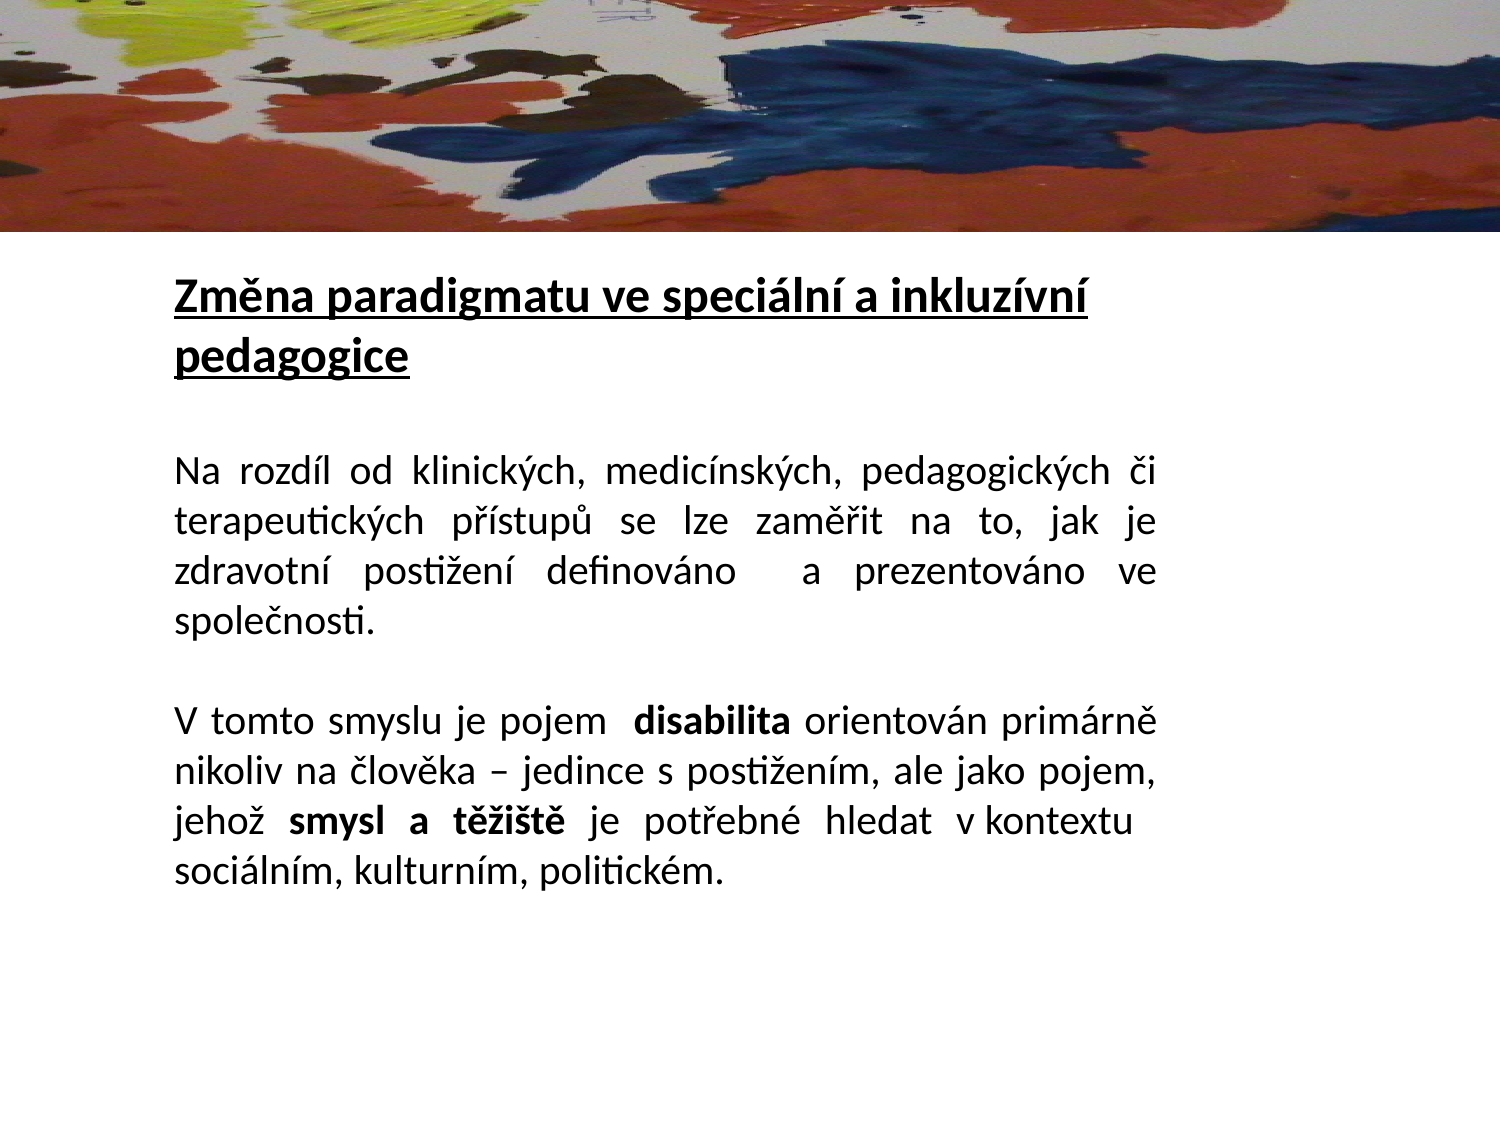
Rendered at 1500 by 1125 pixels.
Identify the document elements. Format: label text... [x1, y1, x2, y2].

text_box Změna paradigmatu ve speciální a inkluzívní pedagogice Na rozdíl od klinických, medicínských, pedagogických či terapeutických přístupů se lze zaměřit na to, jak je zdravotní postižení definováno a prezentováno ve společnosti. V tomto smyslu je pojem disabilita orientován primárně nikoliv na člověka – jedince s postižením, ale jako pojem, jehož smysl a těžiště je potřebné hledat v kontextu sociálním, kulturním, politickém. [159, 255, 1173, 1061]
picture [0, 0, 1500, 232]
